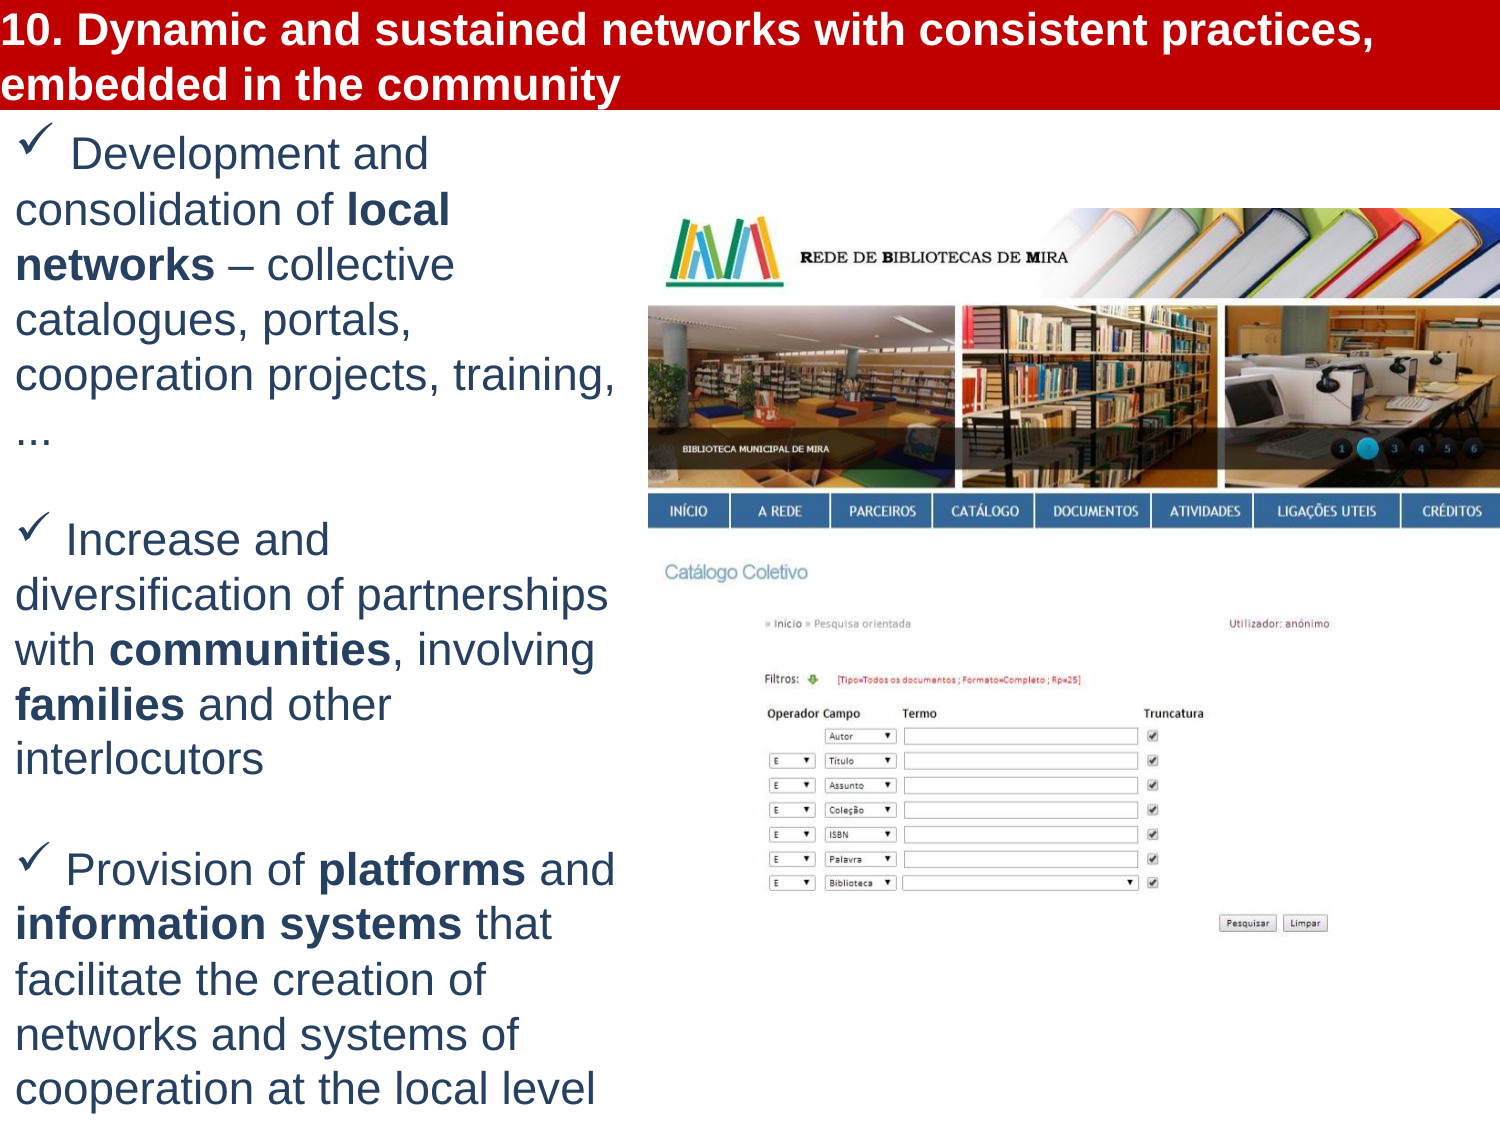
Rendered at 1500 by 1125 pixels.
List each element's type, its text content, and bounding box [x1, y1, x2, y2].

picture [647, 207, 1500, 960]
text_box 10. Dynamic and sustained networks with consistent practices, embedded in the community [0, 0, 1500, 110]
text_box Development and consolidation of local networks – collective catalogues, portals, cooperation projects, training, ... Increase and diversification of partnerships with communities, involving families and other interlocutors Provision of platforms and information systems that facilitate the creation of networks and systems of cooperation at the local level [0, 112, 632, 1122]
